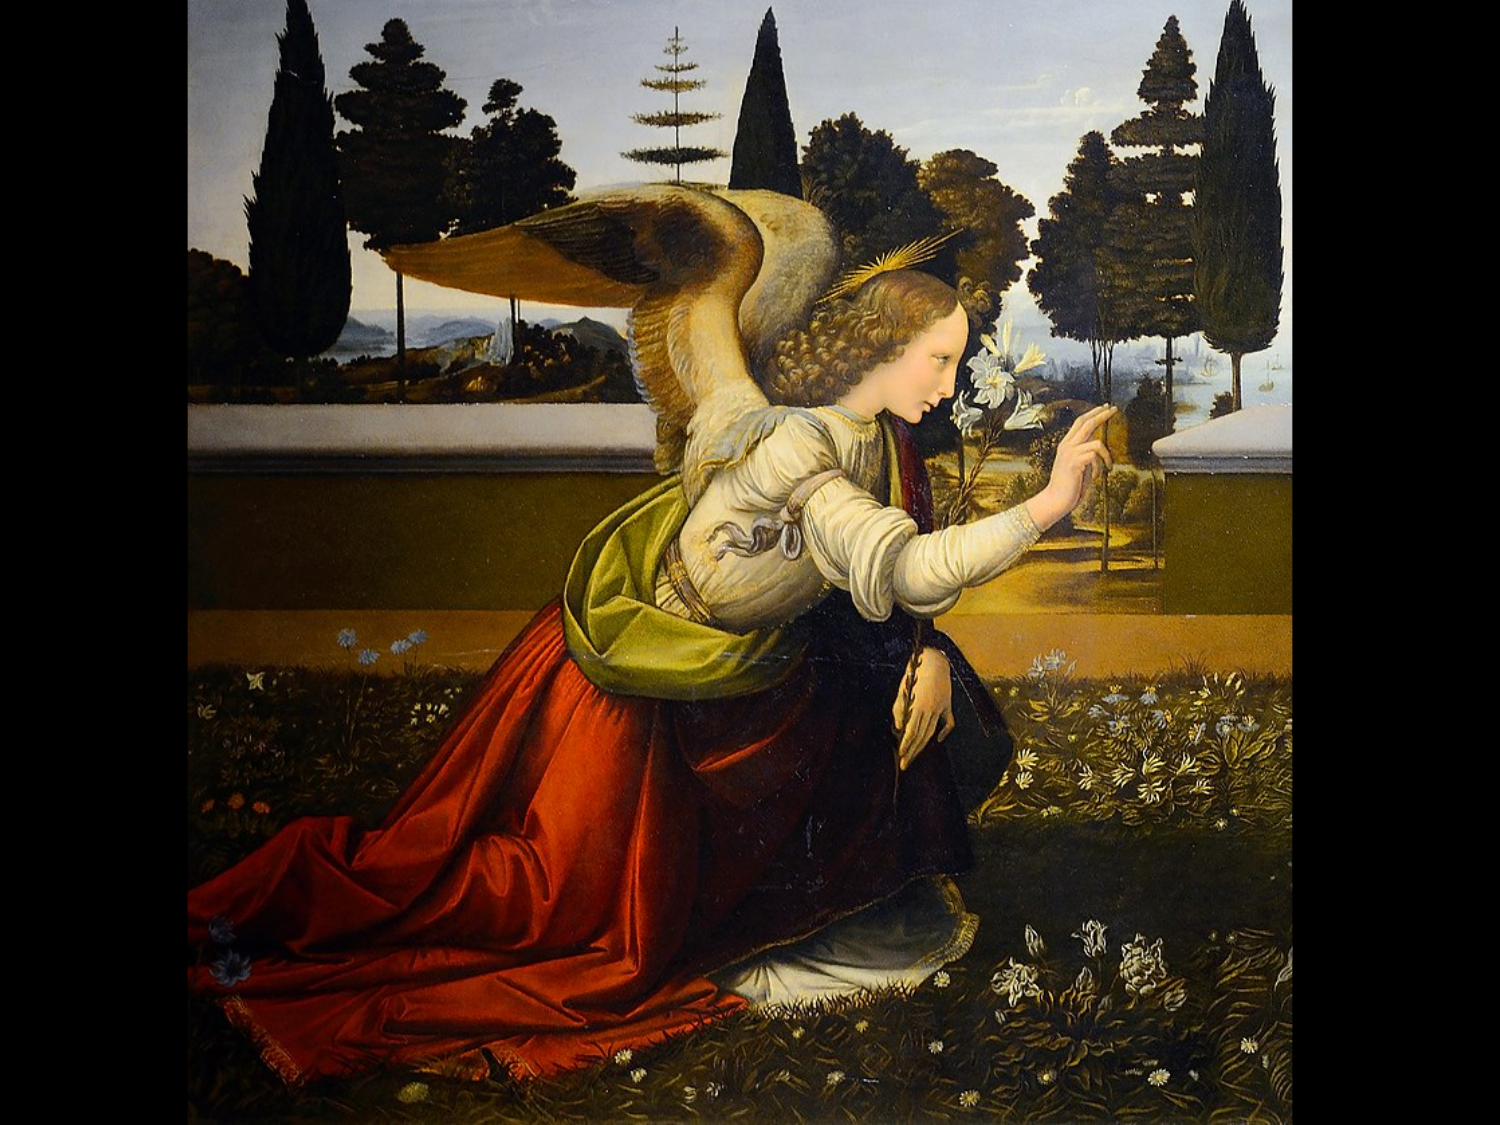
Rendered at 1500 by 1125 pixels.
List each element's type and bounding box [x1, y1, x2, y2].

picture [187, 0, 1293, 1125]
